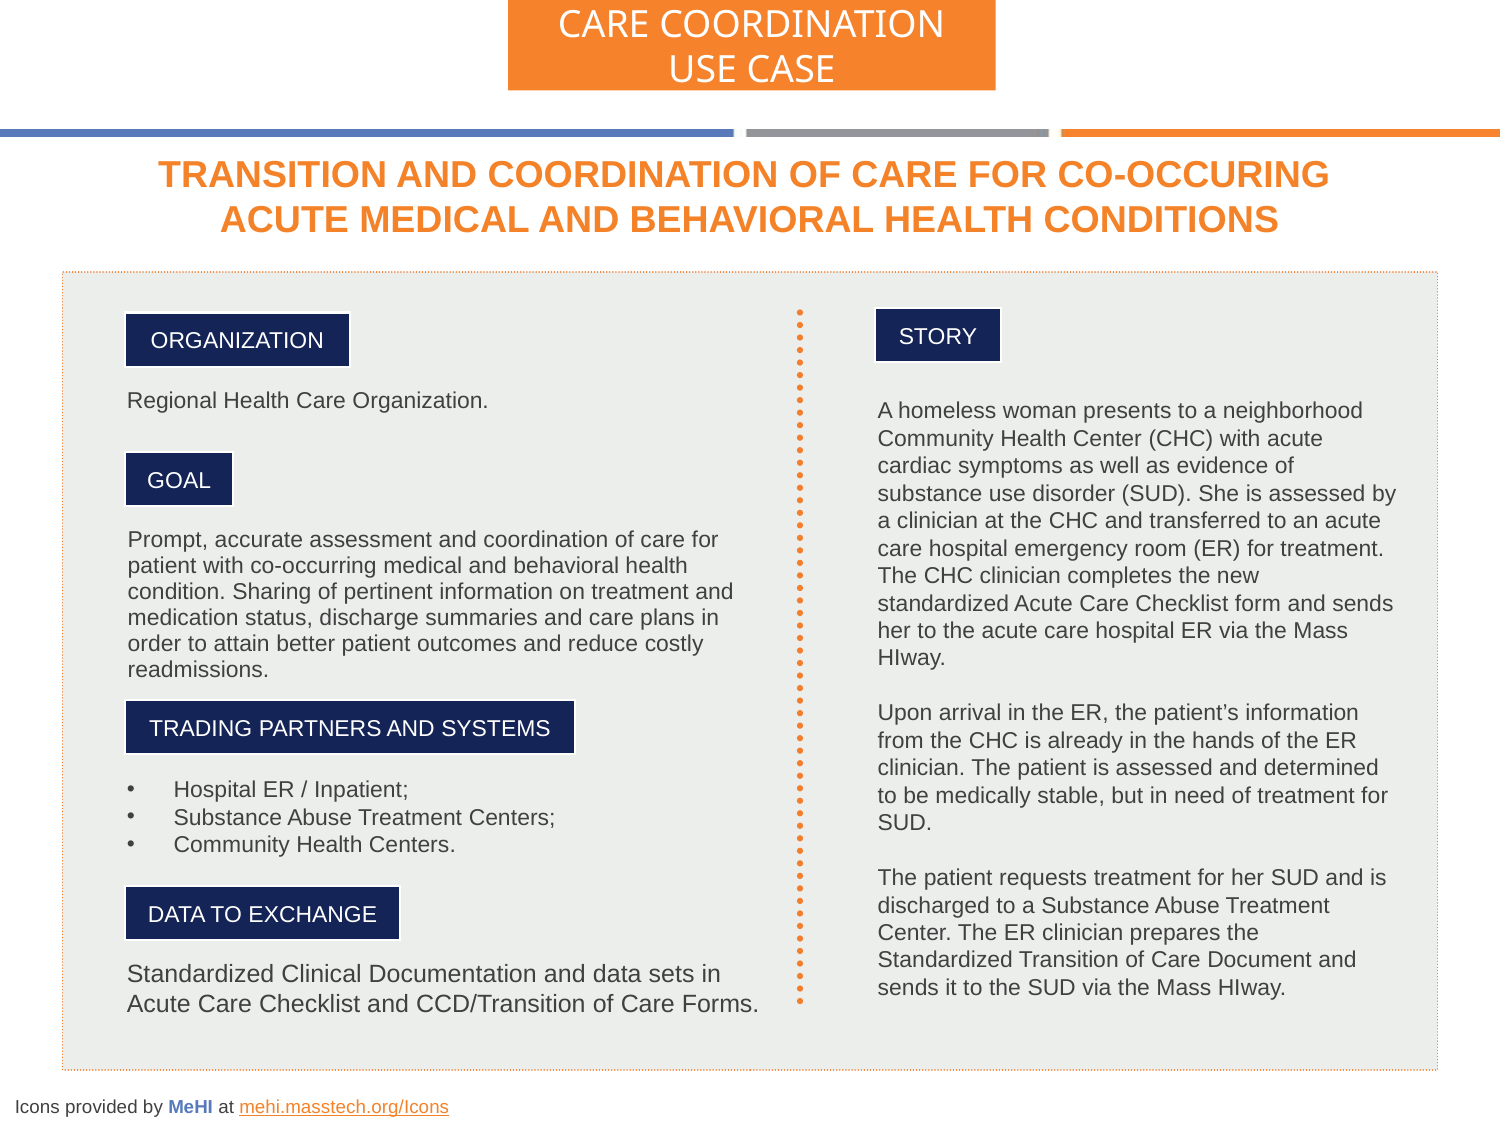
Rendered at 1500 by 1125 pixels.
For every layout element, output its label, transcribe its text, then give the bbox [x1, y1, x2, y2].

picture [0, 239, 1500, 1125]
picture [0, 129, 1500, 138]
text_box TRANSITION AND COORDINATION OF CARE FOR CO-OCCURING ACUTE MEDICAL AND BEHAVIORAL HEALTH CONDITIONS [0, 145, 1500, 238]
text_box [124, 885, 765, 1019]
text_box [124, 699, 765, 859]
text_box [124, 312, 765, 415]
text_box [124, 451, 765, 686]
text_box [874, 308, 1398, 1007]
text_box CARE COORDINATION USE CASE [508, 0, 996, 91]
